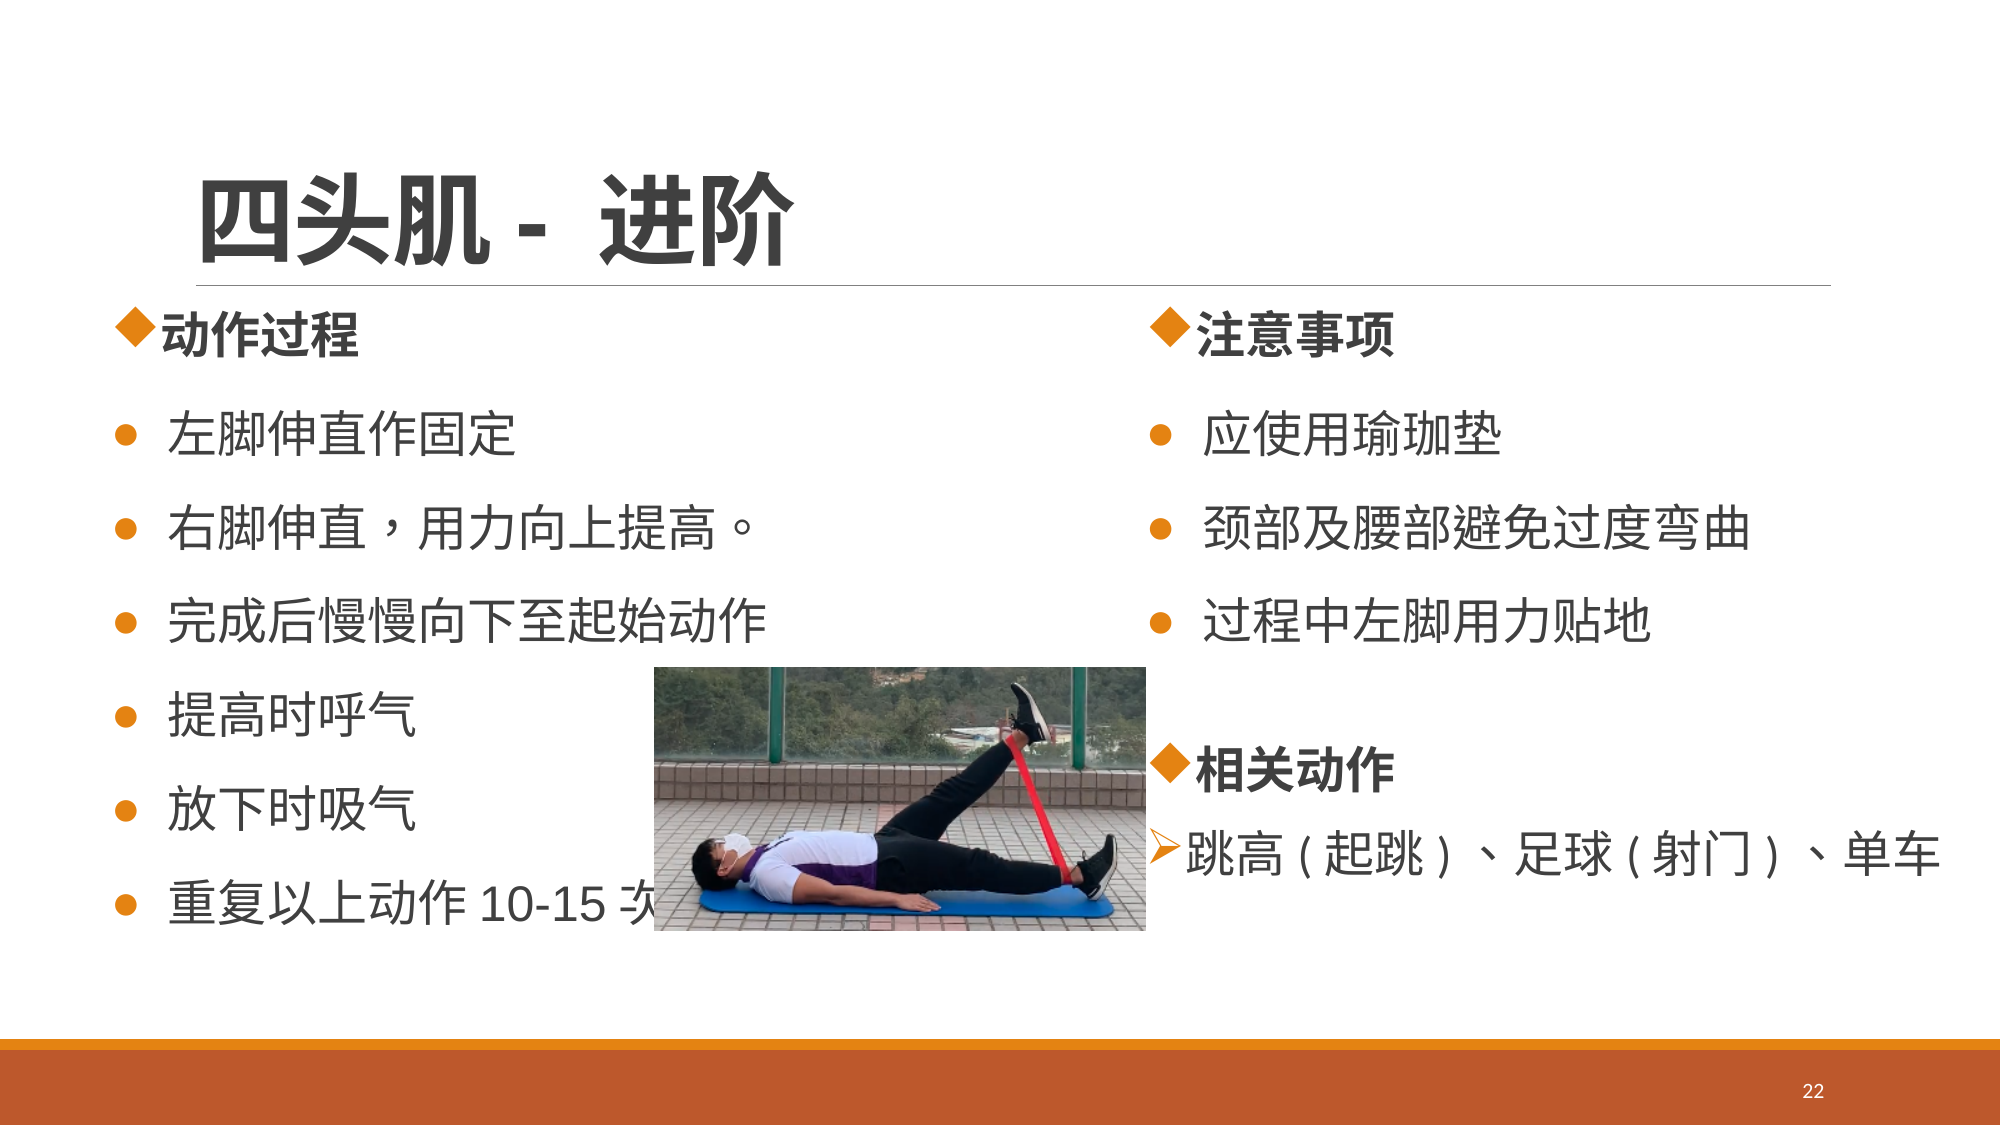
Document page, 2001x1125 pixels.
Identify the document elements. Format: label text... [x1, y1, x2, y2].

slide_number 22 [1624, 1059, 1840, 1120]
list 动作过程 左脚伸直作固定 右脚伸直，用力向上提高。 完成后慢慢向下至起始动作 提高时呼气 放下时吸气 重复以上动作10-15次 [110, 302, 921, 963]
picture [654, 666, 1147, 931]
title 四头肌- 进阶 [180, 47, 1830, 285]
list 注意事项 应使用瑜珈垫 颈部及腰部避免过度弯曲 过程中左脚用力贴地 相关动作 跳高(起跳)、足球(射门)、单车 [1145, 302, 1956, 963]
